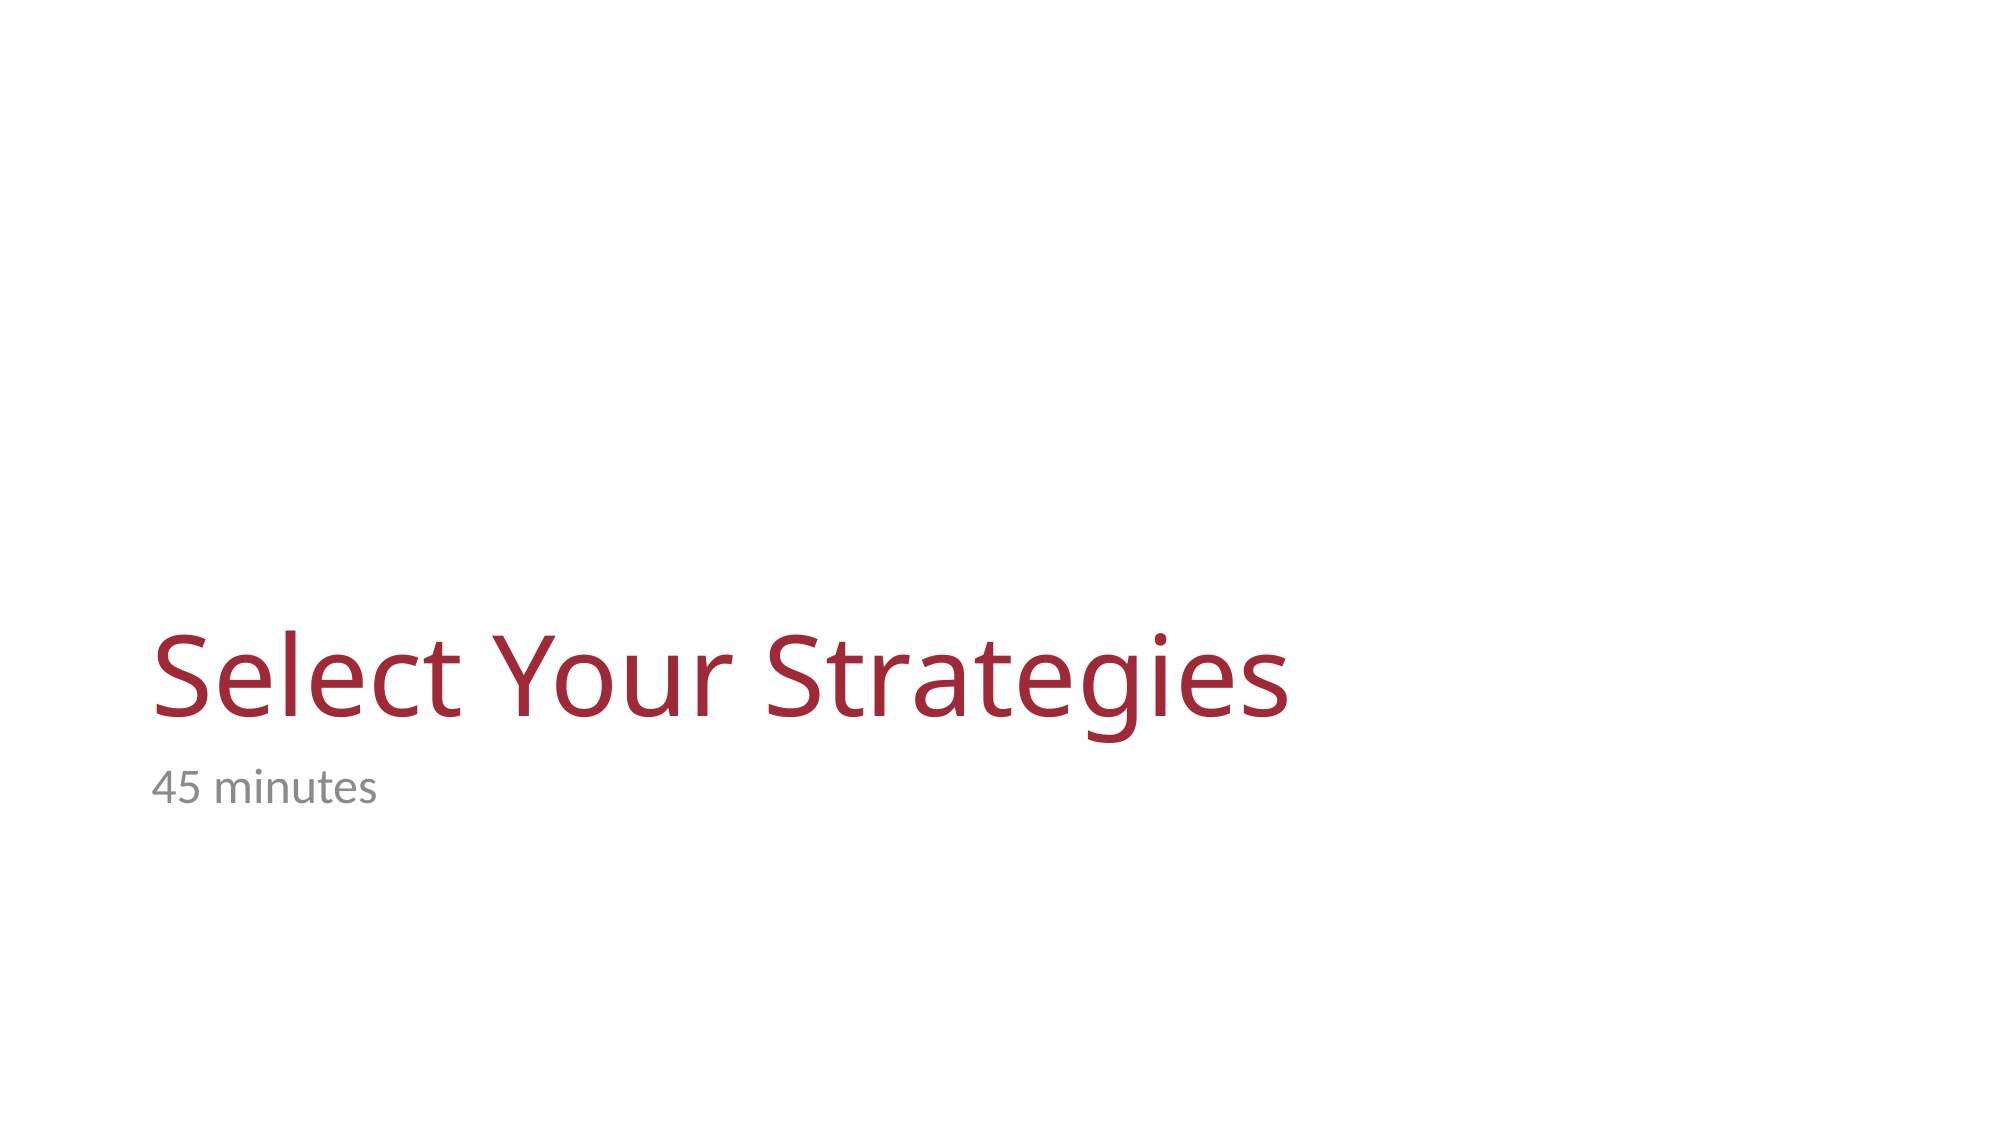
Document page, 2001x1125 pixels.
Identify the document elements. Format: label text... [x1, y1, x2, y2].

title Select Your Strategies [136, 280, 1862, 749]
list 45 minutes [136, 752, 1862, 999]
